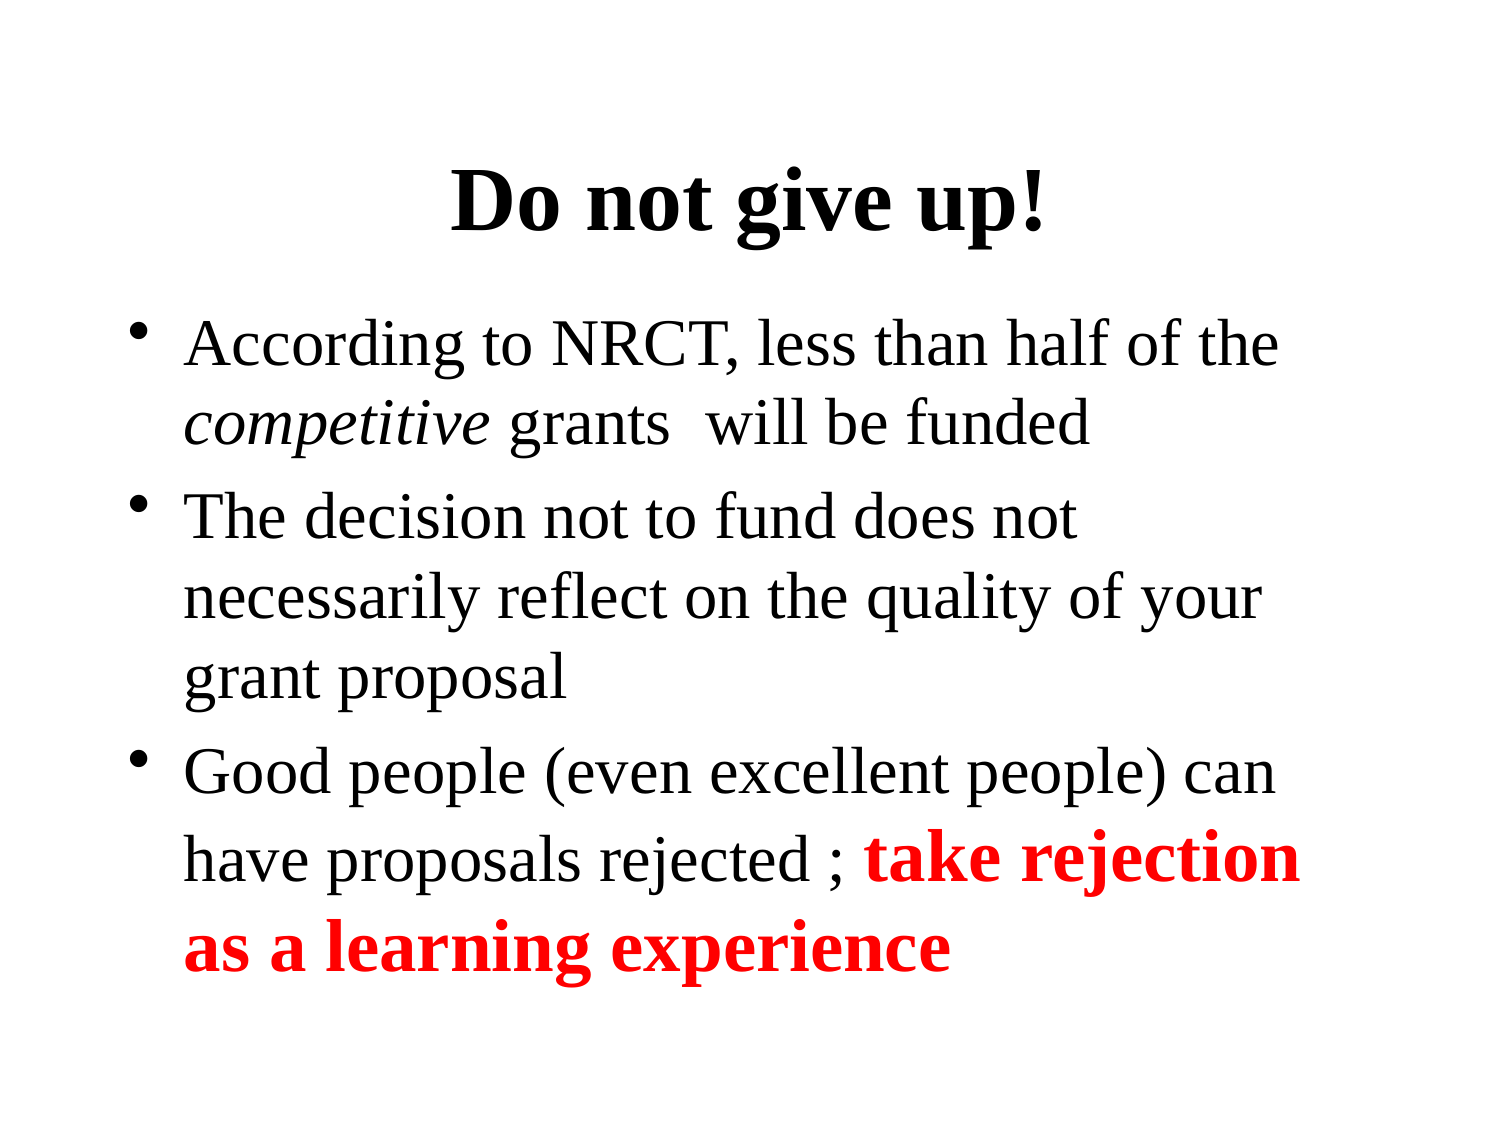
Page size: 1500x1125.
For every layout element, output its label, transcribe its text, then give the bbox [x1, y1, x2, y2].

list According to NRCT, less than half of the competitive grants will be funded The decision not to fund does not necessarily reflect on the quality of your grant proposal Good people (even excellent people) can have proposals rejected ; take rejection as a learning experience [112, 290, 1388, 1001]
title Do not give up! [112, 99, 1388, 288]
